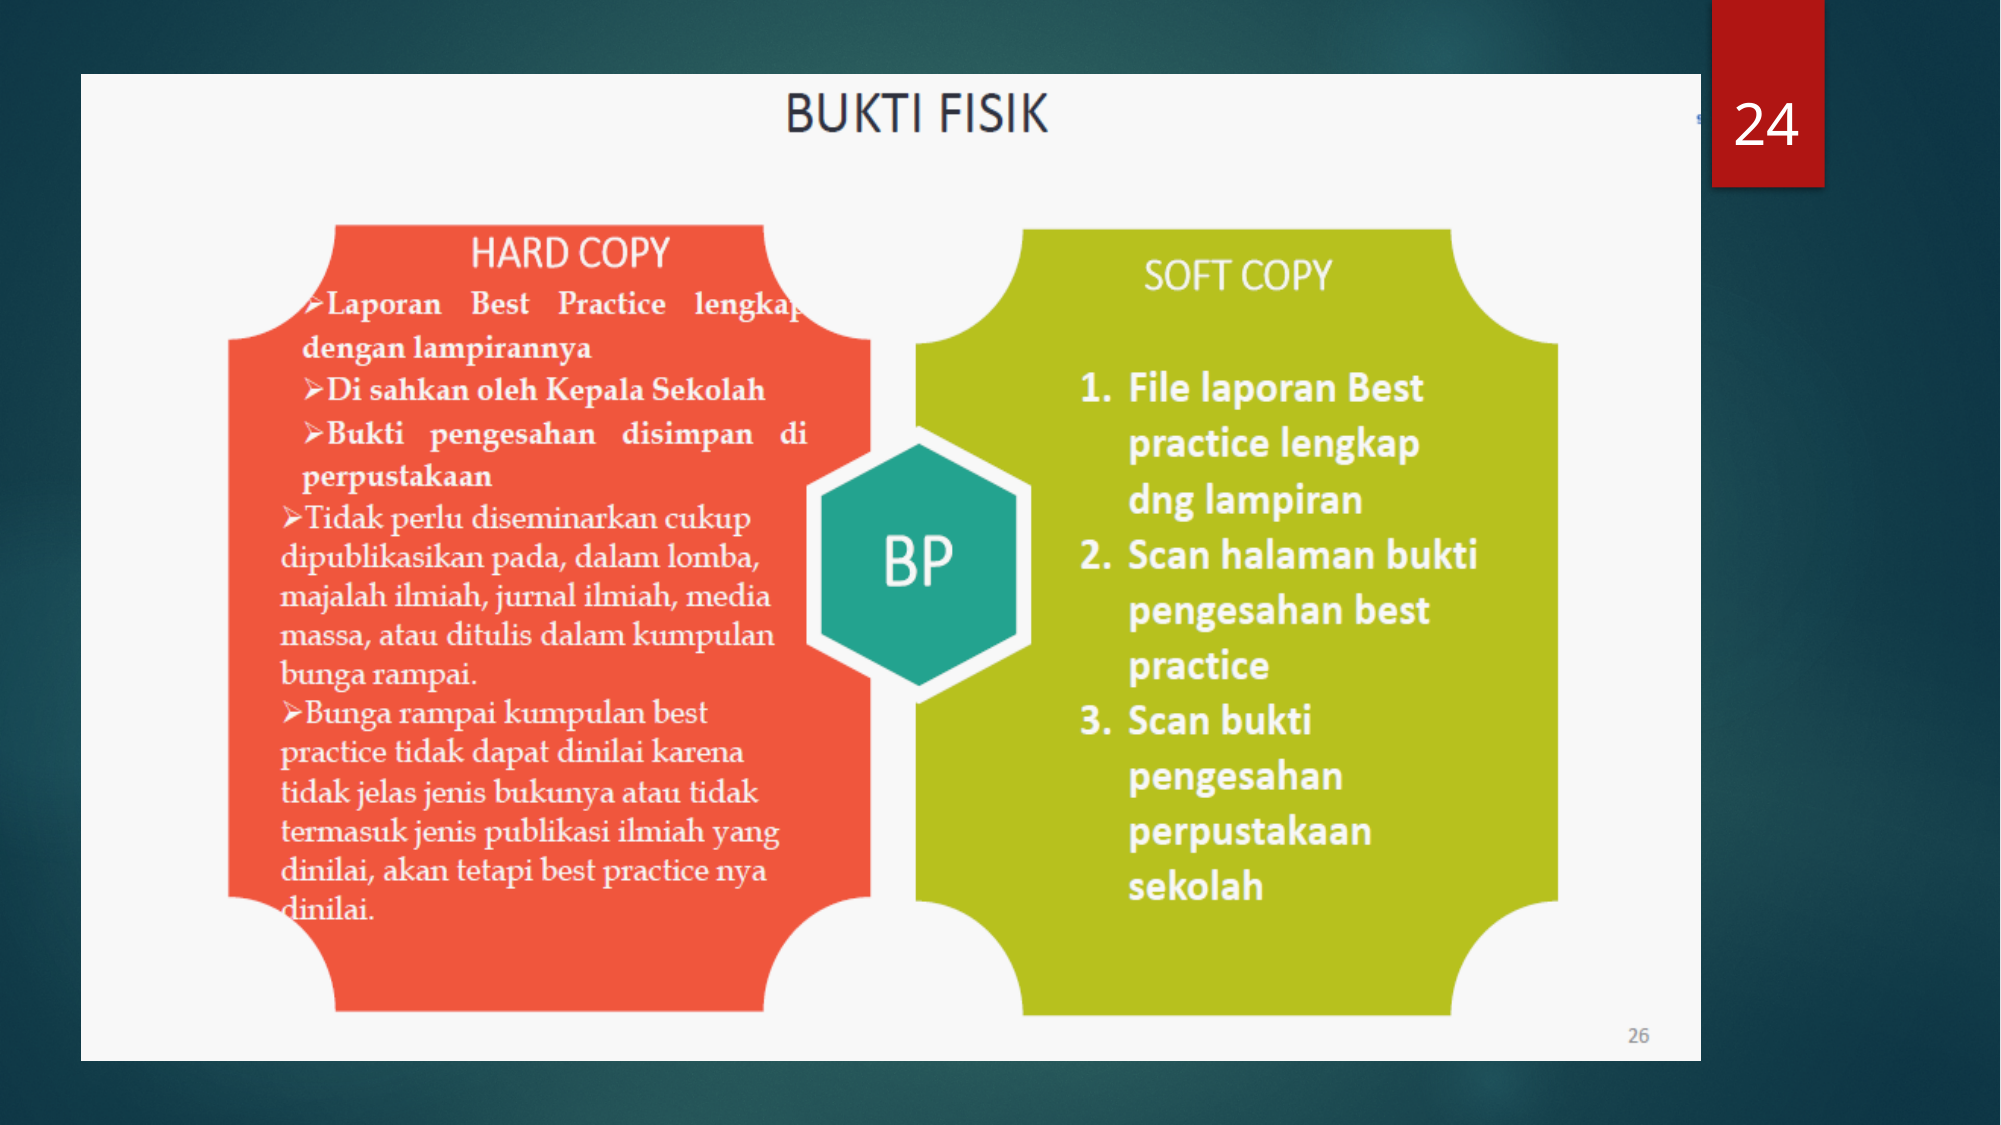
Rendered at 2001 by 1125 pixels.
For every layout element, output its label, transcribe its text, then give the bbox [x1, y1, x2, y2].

picture [0, 0, 1701, 1125]
slide_number 24 [1698, 48, 1836, 175]
